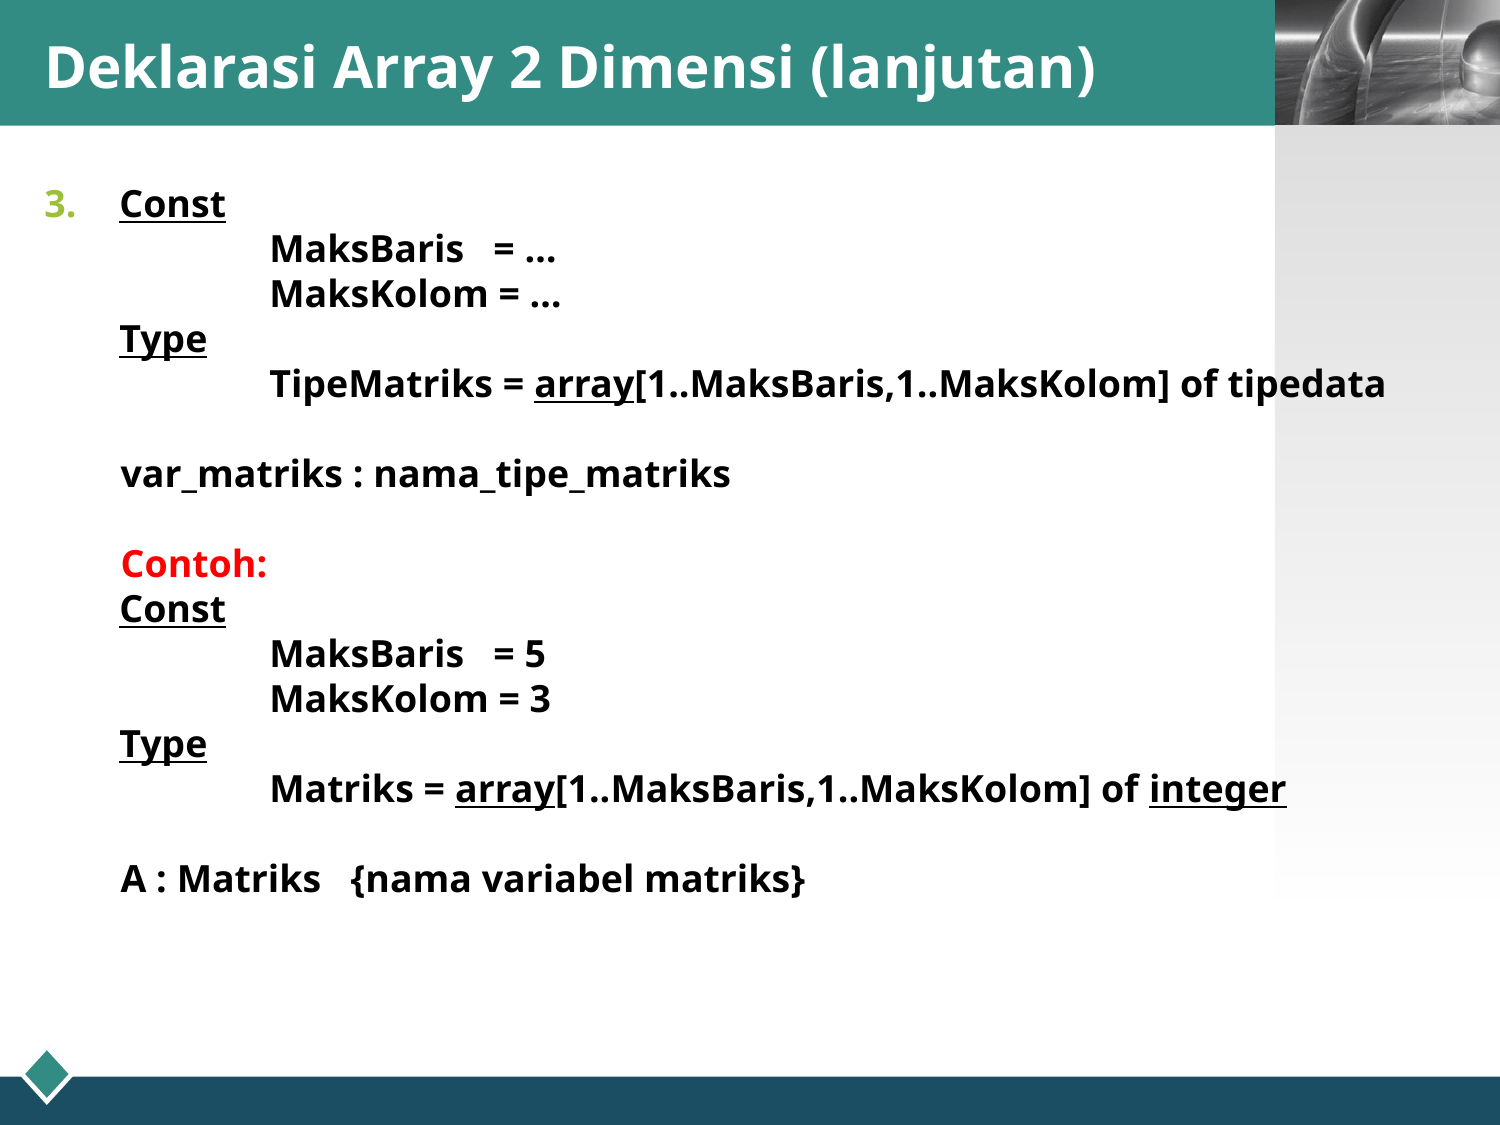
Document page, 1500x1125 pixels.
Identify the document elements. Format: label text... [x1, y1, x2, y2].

title Deklarasi Array 2 Dimensi (lanjutan) [29, 0, 1380, 131]
list Const MaksBaris = … MaksKolom = … Type TipeMatriks = array[1..MaksBaris,1..MaksKolom] of tipedata var_matriks : nama_tipe_matriks Contoh: Const MaksBaris = 5 MaksKolom = 3 Type Matriks = array[1..MaksBaris,1..MaksKolom] of integer A : Matriks {nama variabel matriks} [29, 172, 1500, 973]
picture [1380, 0, 1500, 125]
